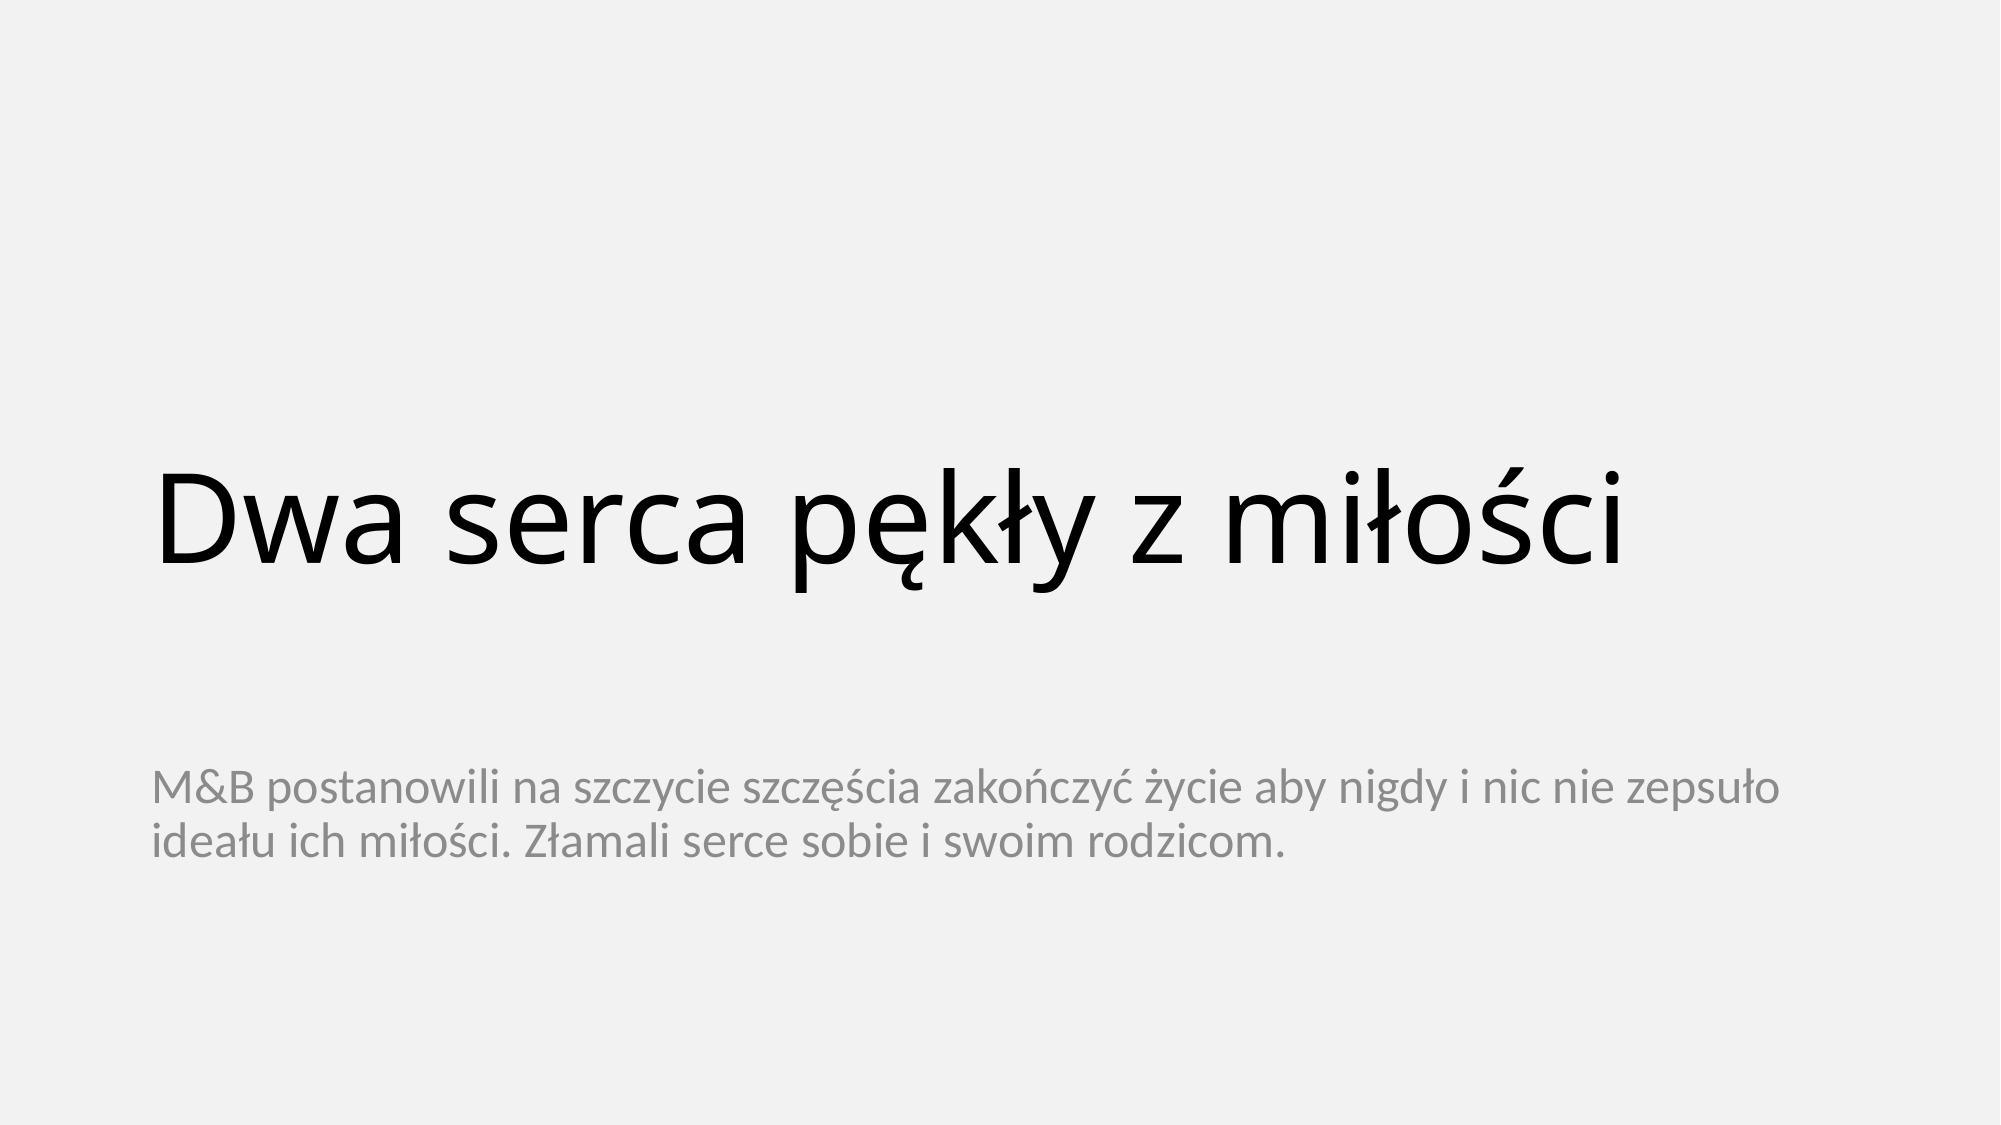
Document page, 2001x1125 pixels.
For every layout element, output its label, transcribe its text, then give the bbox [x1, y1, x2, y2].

title Dwa serca pękły z miłości [136, 280, 1862, 749]
list M&B postanowili na szczycie szczęścia zakończyć życie aby nigdy i nic nie zepsuło ideału ich miłości. Złamali serce sobie i swoim rodzicom. [136, 752, 1862, 999]
